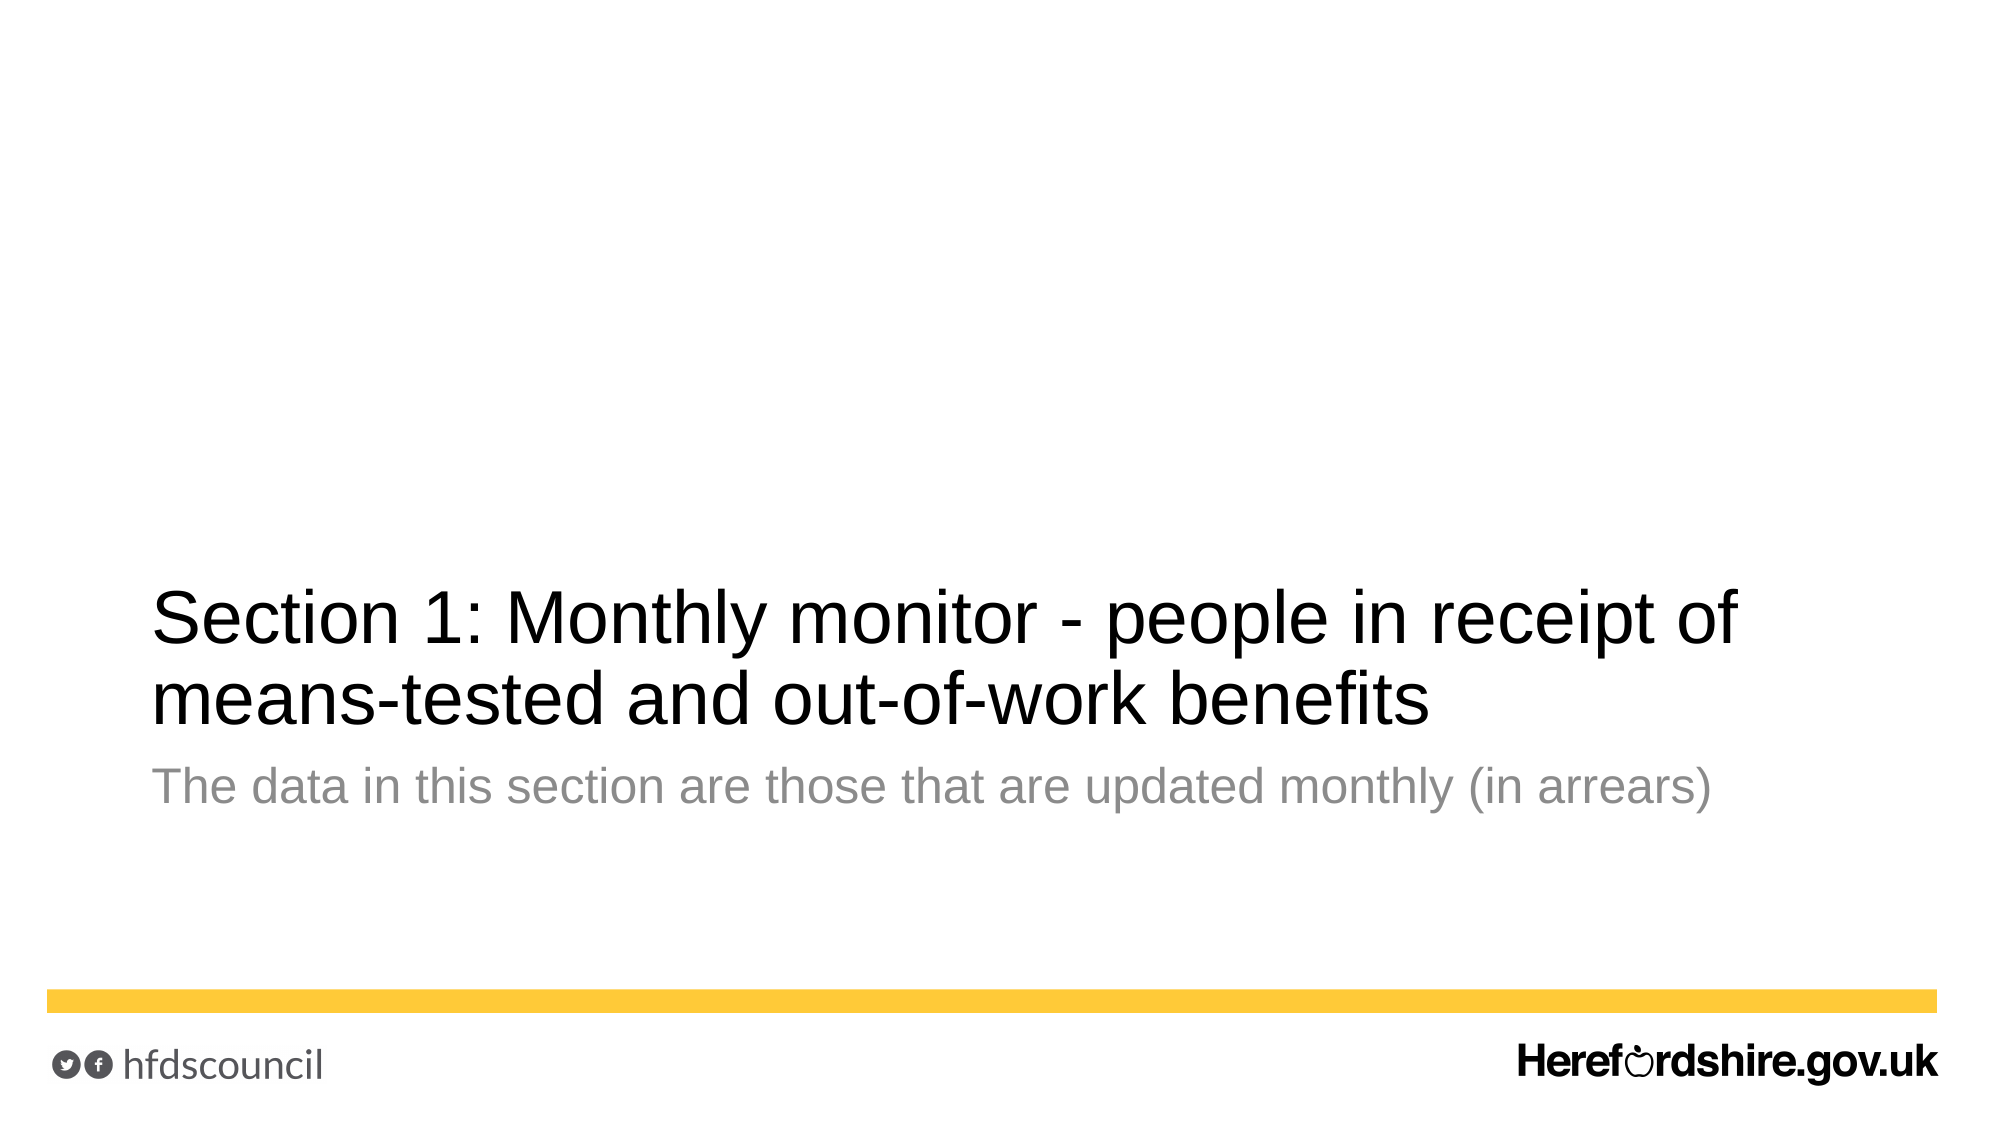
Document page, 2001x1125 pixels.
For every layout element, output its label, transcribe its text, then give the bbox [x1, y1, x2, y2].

picture [1505, 1030, 1951, 1093]
title Section 1: Monthly monitor - people in receipt of means-tested and out-of-work benefits [136, 280, 1862, 749]
picture [47, 1045, 327, 1084]
list The data in this section are those that are updated monthly (in arrears) [136, 752, 1862, 999]
